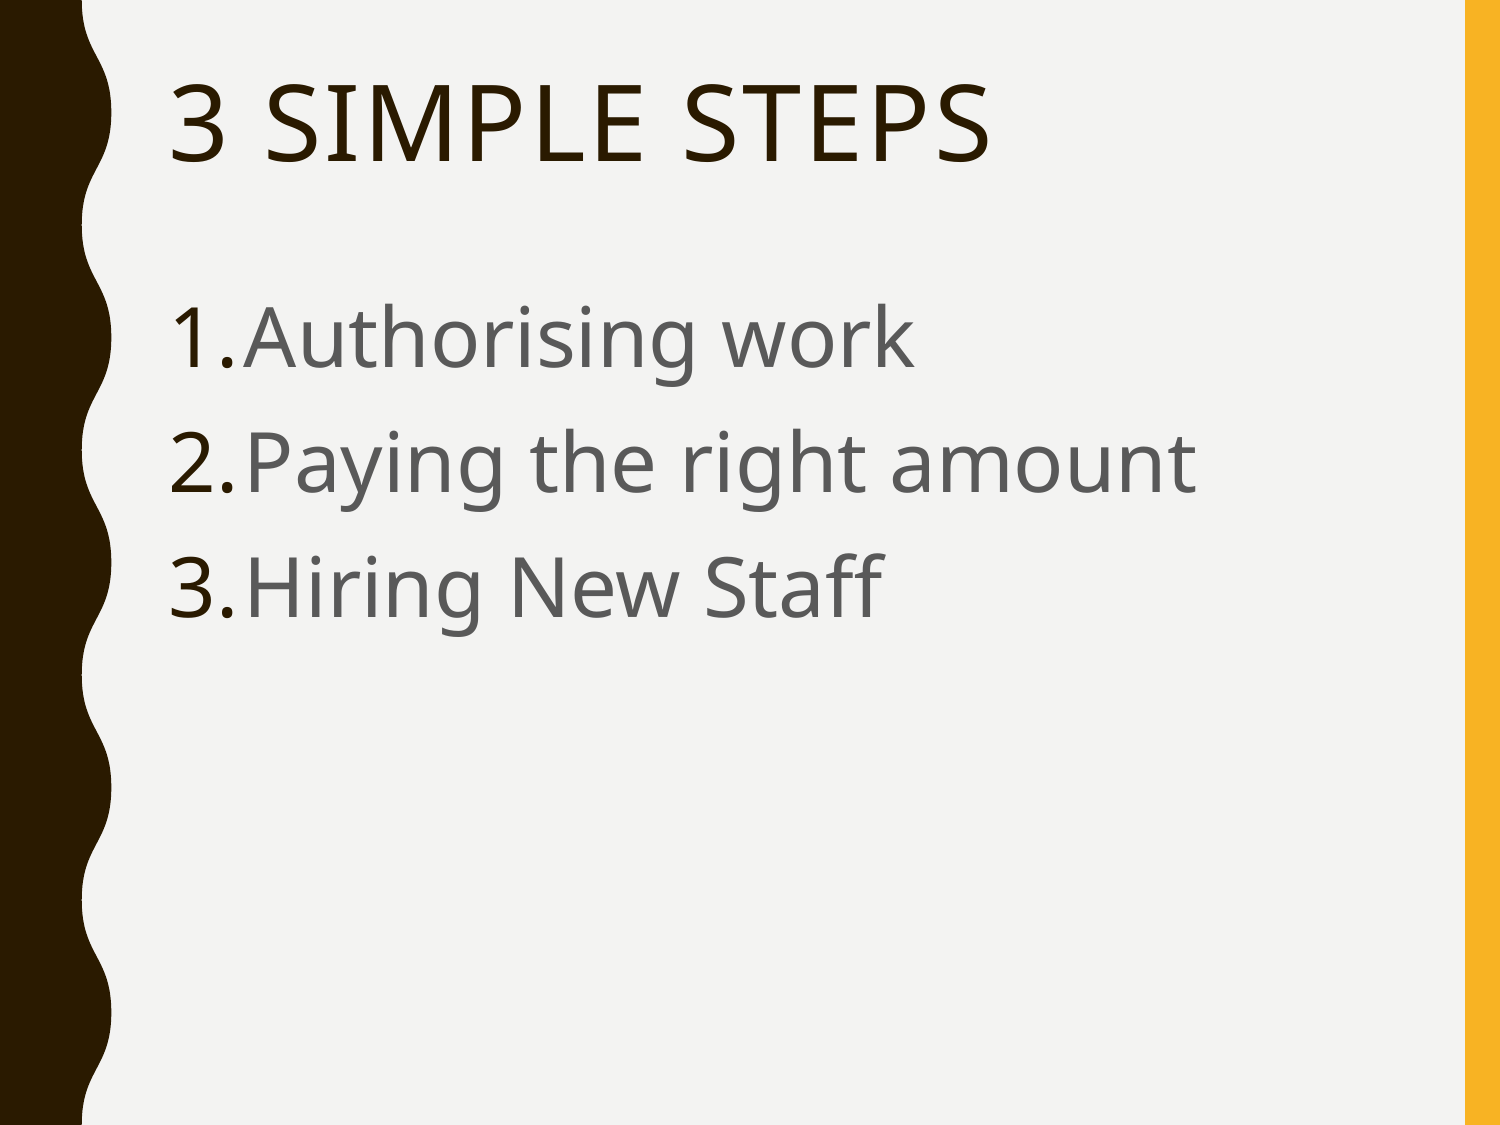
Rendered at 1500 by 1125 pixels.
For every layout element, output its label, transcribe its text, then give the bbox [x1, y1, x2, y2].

list Authorising work Paying the right amount Hiring New Staff [154, 267, 1407, 857]
title 3 SIMPLE STEPS [154, 62, 1407, 267]
